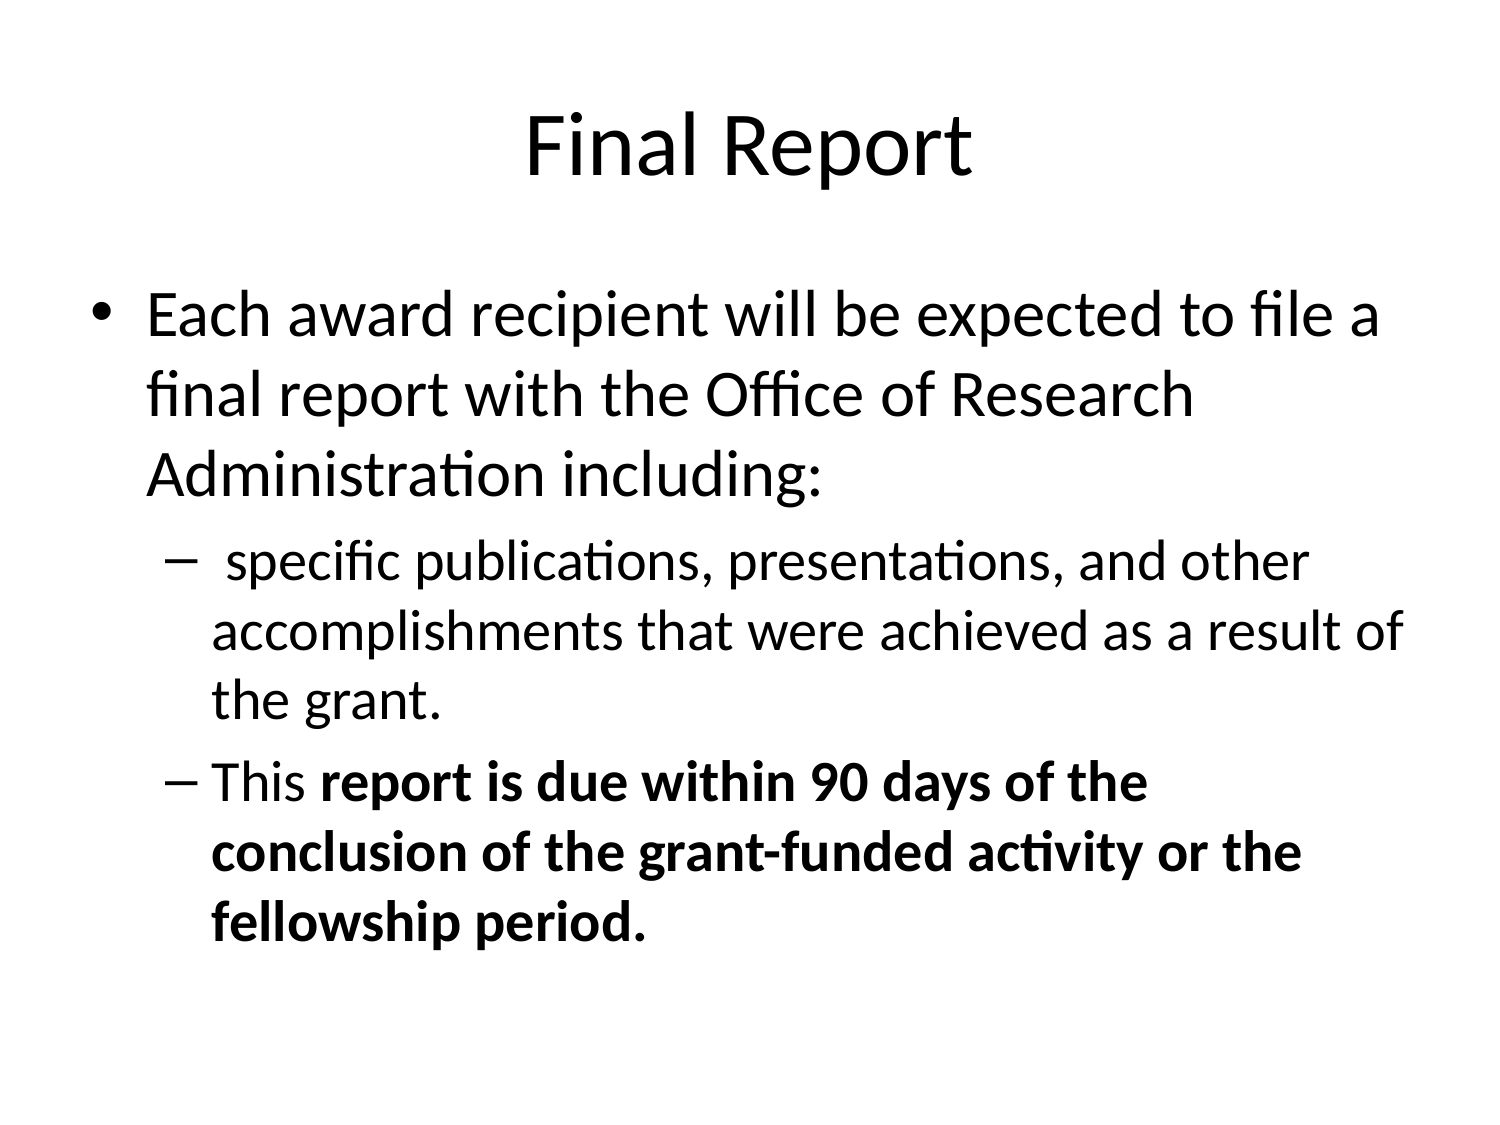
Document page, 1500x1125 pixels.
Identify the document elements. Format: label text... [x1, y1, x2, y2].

list Each award recipient will be expected to file a final report with the Office of Research Administration including: specific publications, presentations, and other accomplishments that were achieved as a result of the grant. This report is due within 90 days of the conclusion of the grant-funded activity or the fellowship period. [75, 262, 1425, 1005]
title Final Report [75, 45, 1425, 233]
